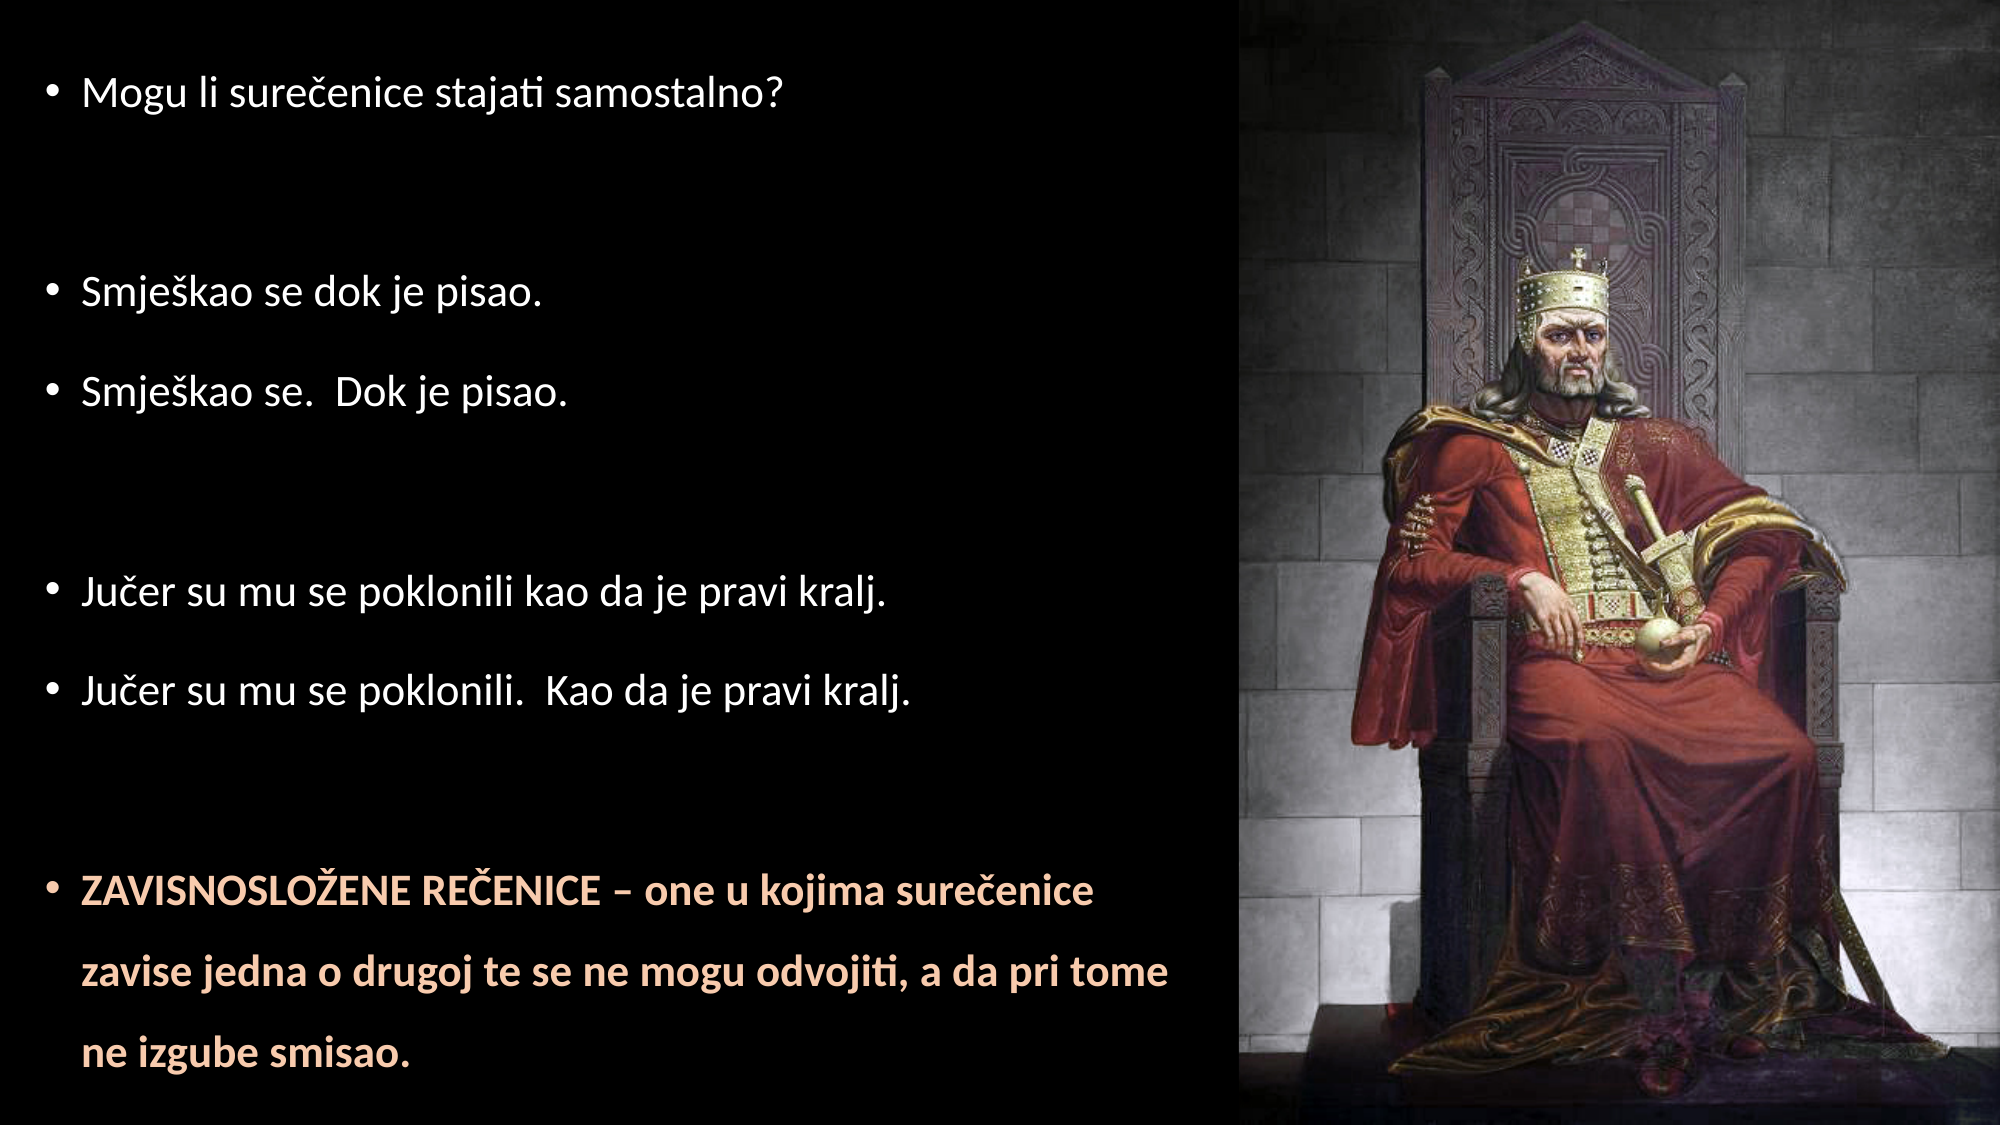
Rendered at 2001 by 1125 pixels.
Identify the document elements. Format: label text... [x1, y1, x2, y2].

picture [1238, 0, 2000, 1125]
list Mogu li surečenice stajati samostalno? Smješkao se dok je pisao. Smješkao se. Dok je pisao. Jučer su mu se poklonili kao da je pravi kralj. Jučer su mu se poklonili. Kao da je pravi kralj. ZAVISNOSLOŽENE REČENICE – one u kojima surečenice zavise jedna o drugoj te se ne mogu odvojiti, a da pri tome ne izgube smisao. [29, 28, 1186, 1089]
